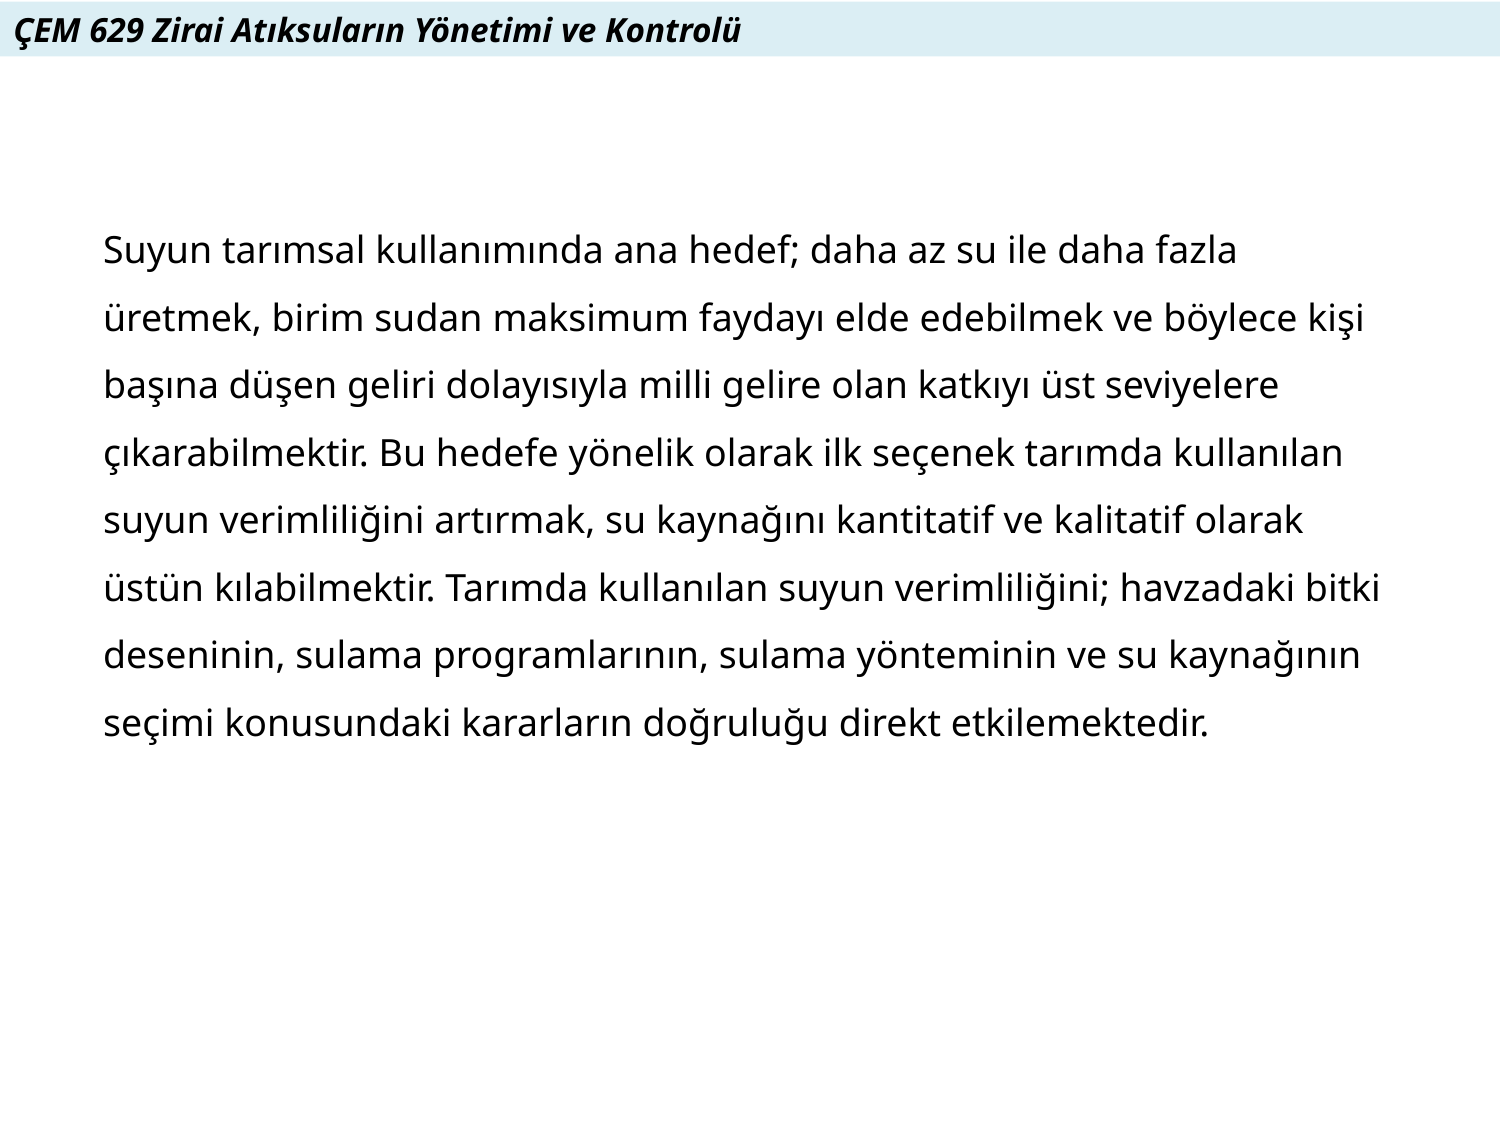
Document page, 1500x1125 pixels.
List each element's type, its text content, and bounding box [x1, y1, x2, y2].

text_box ÇEM 629 Zirai Atıksuların Yönetimi ve Kontrolü [0, 1, 1500, 57]
text_box Suyun tarımsal kullanımında ana hedef; daha az su ile daha fazla üretmek, birim sudan maksimum faydayı elde edebilmek ve böylece kişi başına düşen geliri dolayısıyla milli gelire olan katkıyı üst seviyelere çıkarabilmektir. Bu hedefe yönelik olarak ilk seçenek tarımda kullanılan suyun verimliliğini artırmak, su kaynağını kantitatif ve kalitatif olarak üstün kılabilmektir. Tarımda kullanılan suyun verimliliğini; havzadaki bitki deseninin, sulama programlarının, sulama yönteminin ve su kaynağının seçimi konusundaki kararların doğruluğu direkt etkilemektedir. [88, 196, 1400, 819]
